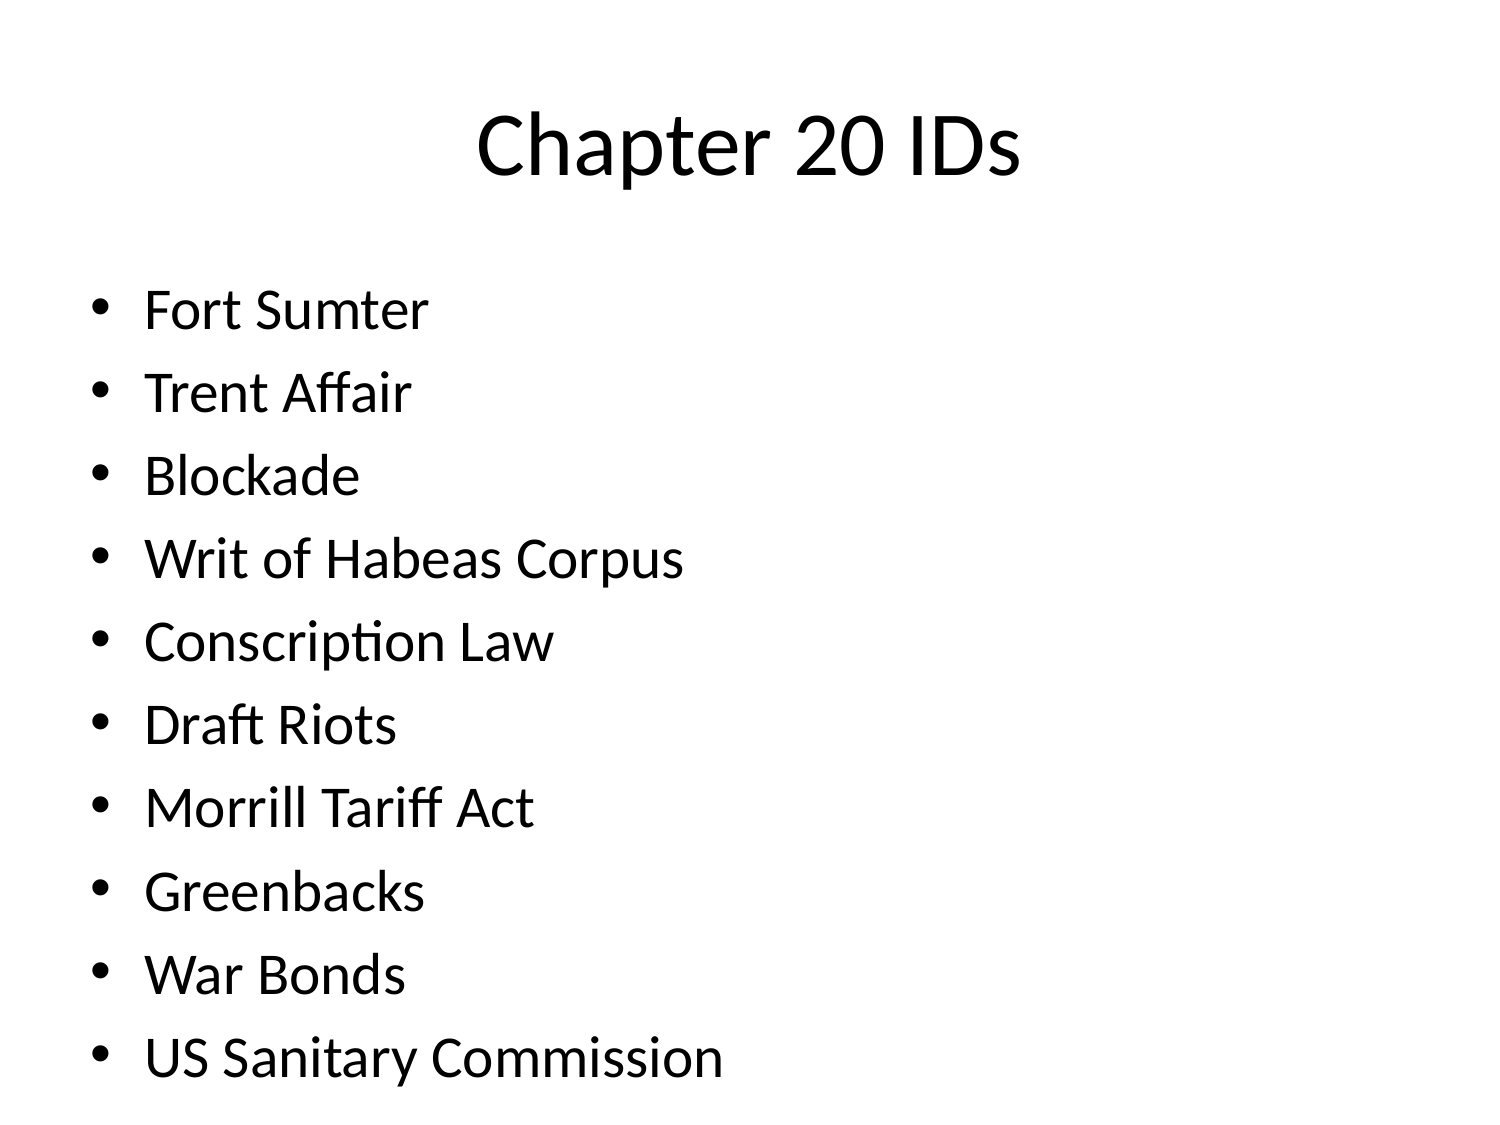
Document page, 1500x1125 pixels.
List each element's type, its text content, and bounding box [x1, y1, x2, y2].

list Fort Sumter Trent Affair Blockade Writ of Habeas Corpus Conscription Law Draft Riots Morrill Tariff Act Greenbacks War Bonds US Sanitary Commission [75, 262, 1425, 1100]
title Chapter 20 IDs [75, 45, 1425, 233]
